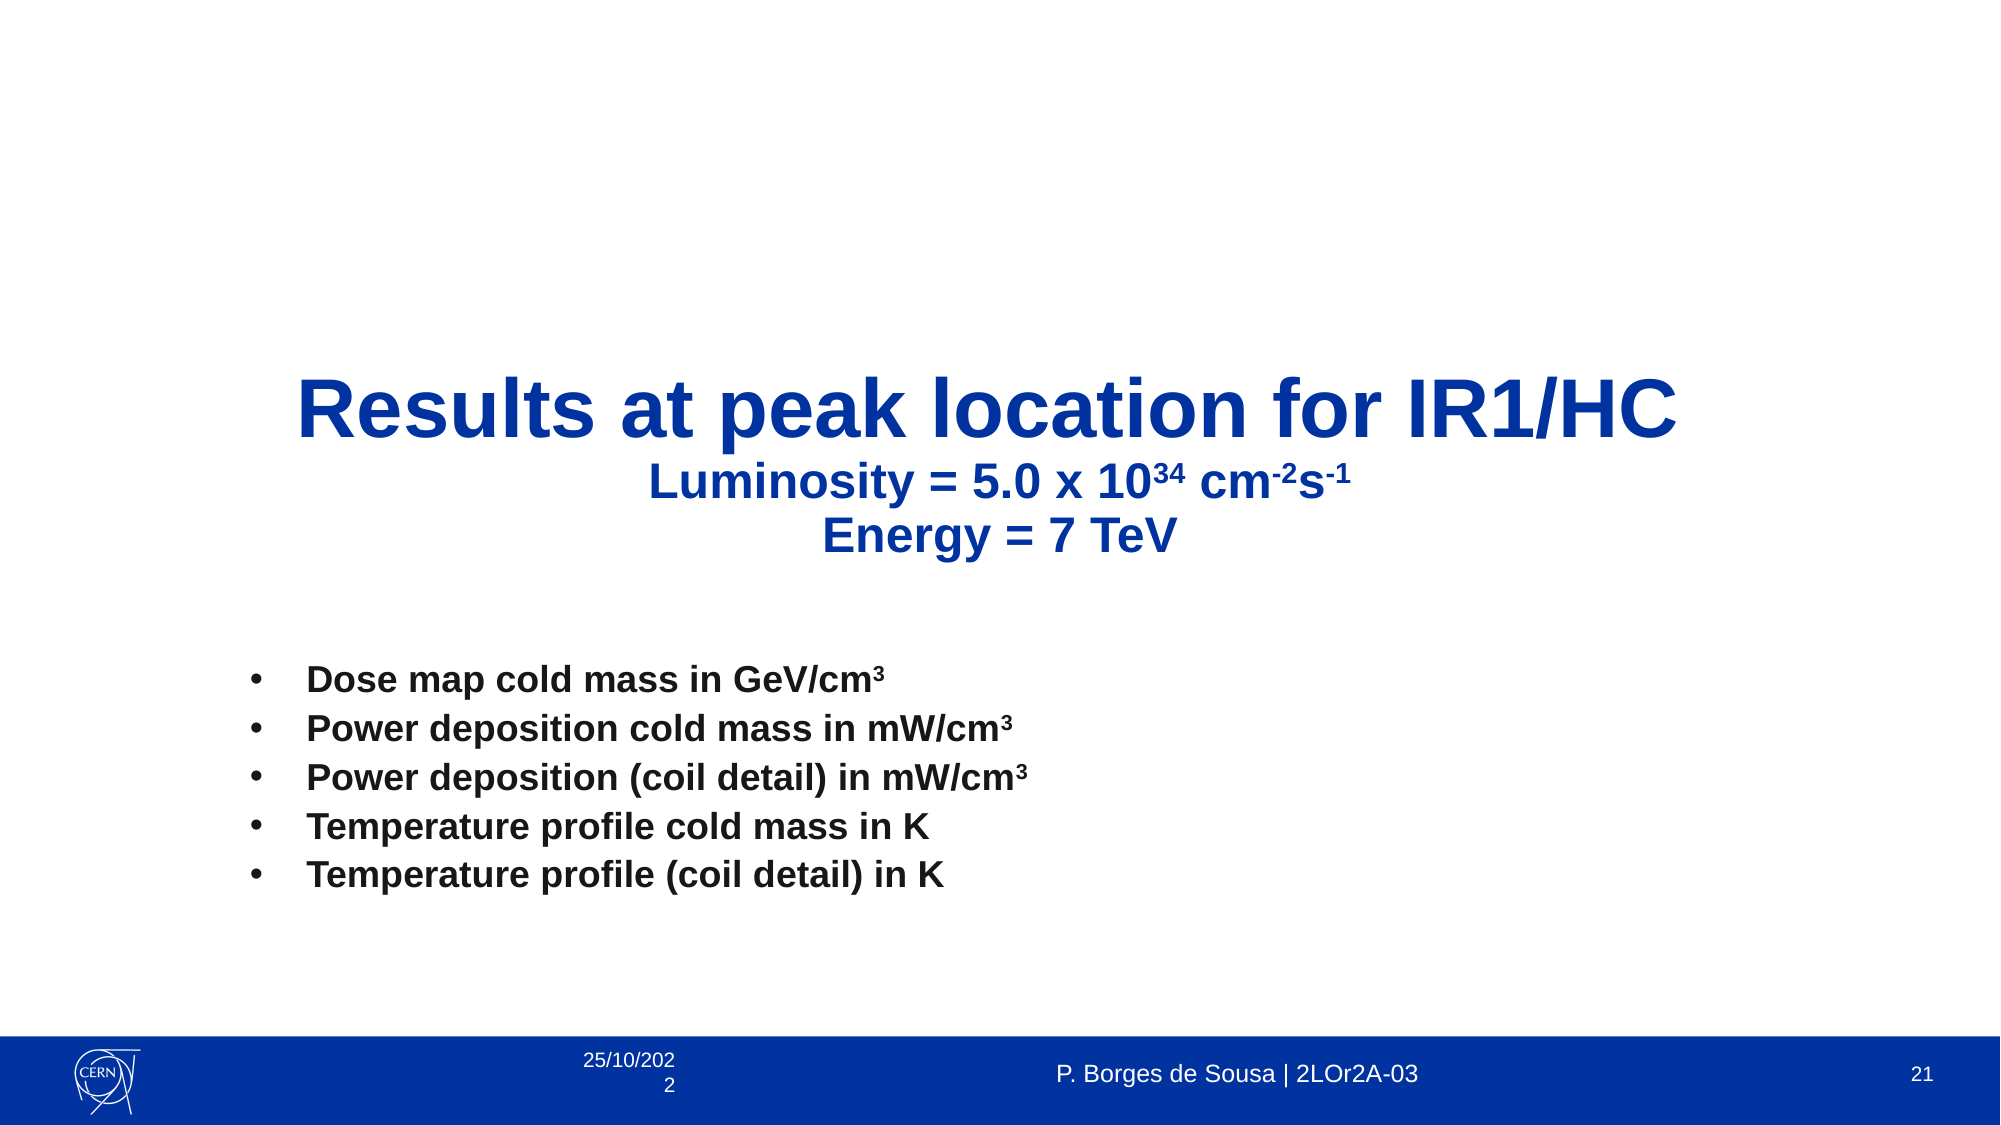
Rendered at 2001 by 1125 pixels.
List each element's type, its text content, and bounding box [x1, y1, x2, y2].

subtitle Dose map cold mass in GeV/cm3 Power deposition cold mass in mW/cm3 Power deposition (coil detail) in mW/cm3 Temperature profile cold mass in K Temperature profile (coil detail) in K [249, 660, 1750, 863]
slide_number 21 [1822, 1042, 1934, 1103]
footer P. Borges de Sousa | 2LOr2A-03 [698, 1042, 1777, 1103]
picture [0, 1036, 2000, 1125]
title Results at peak location for IR1/HC Luminosity = 5.0 x 1034 cm-2s-1 Energy = 7 TeV [249, 171, 1750, 564]
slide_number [571, 1041, 676, 1102]
